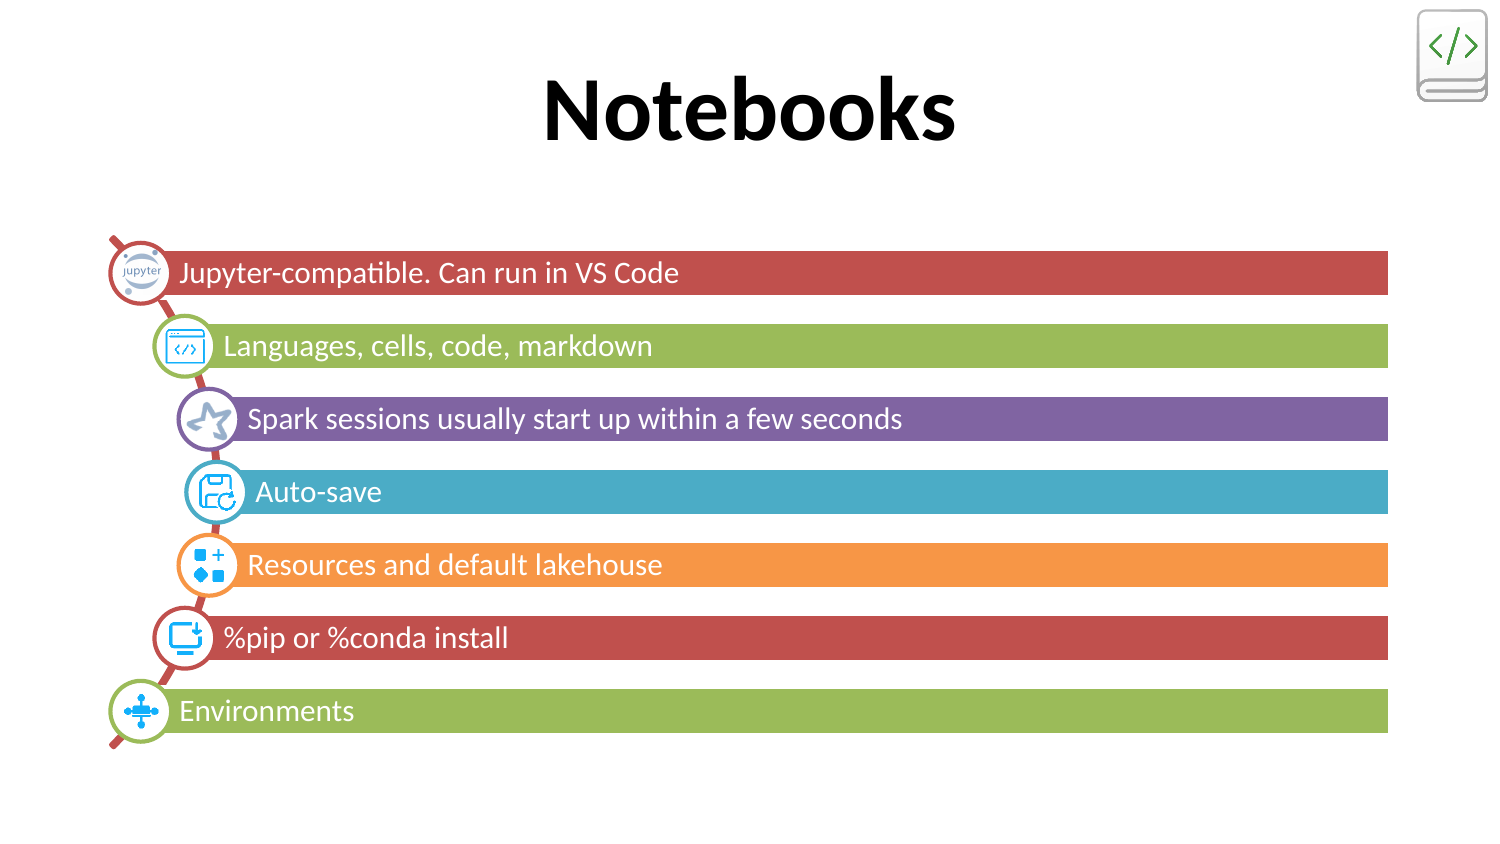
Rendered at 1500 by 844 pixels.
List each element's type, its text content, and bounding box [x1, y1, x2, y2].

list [102, 224, 1398, 761]
title Notebooks [75, 33, 1425, 175]
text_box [1416, 9, 1488, 103]
